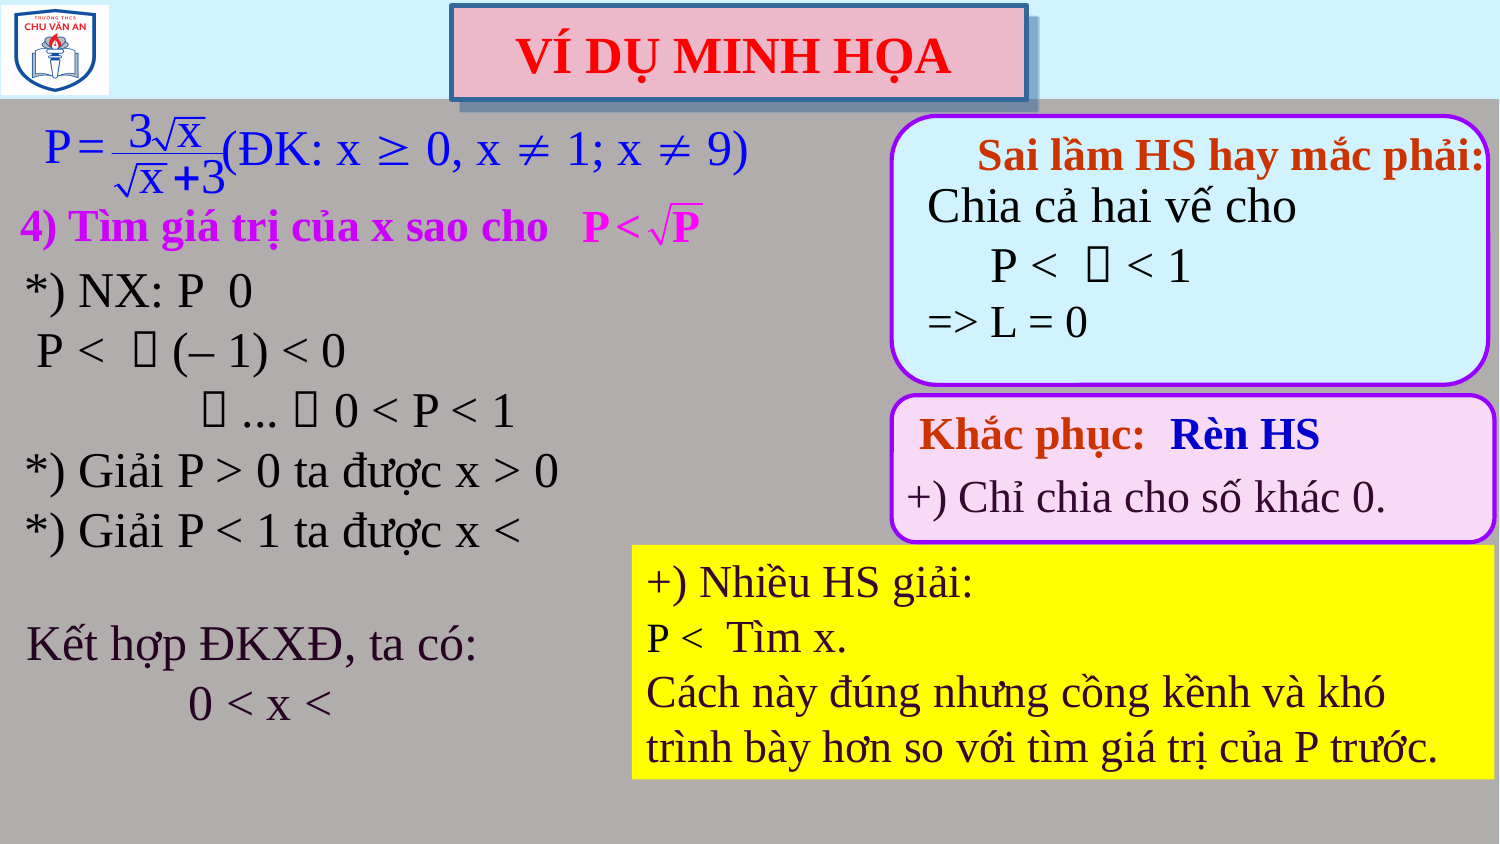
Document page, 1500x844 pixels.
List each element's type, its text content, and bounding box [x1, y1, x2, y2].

title VÍ DỤ MINH HỌA [449, 12, 1029, 102]
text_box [40, 108, 231, 203]
text_box Sai lầm HS hay mắc phải: [963, 117, 1500, 188]
text_box (ĐK: x  0, x  1; x  9) [231, 107, 777, 183]
text_box Khắc phục: Rèn HS [904, 396, 1500, 466]
text_box [892, 530, 1494, 544]
picture [0, 5, 110, 95]
text_box [0, 97, 1500, 844]
text_box [889, 113, 1491, 387]
text_box [889, 393, 1482, 527]
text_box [578, 187, 721, 251]
text_box 4) Tìm giá trị của x sao cho [5, 188, 566, 259]
text_box +) Chỉ chia cho số khác 0. [891, 459, 1500, 530]
